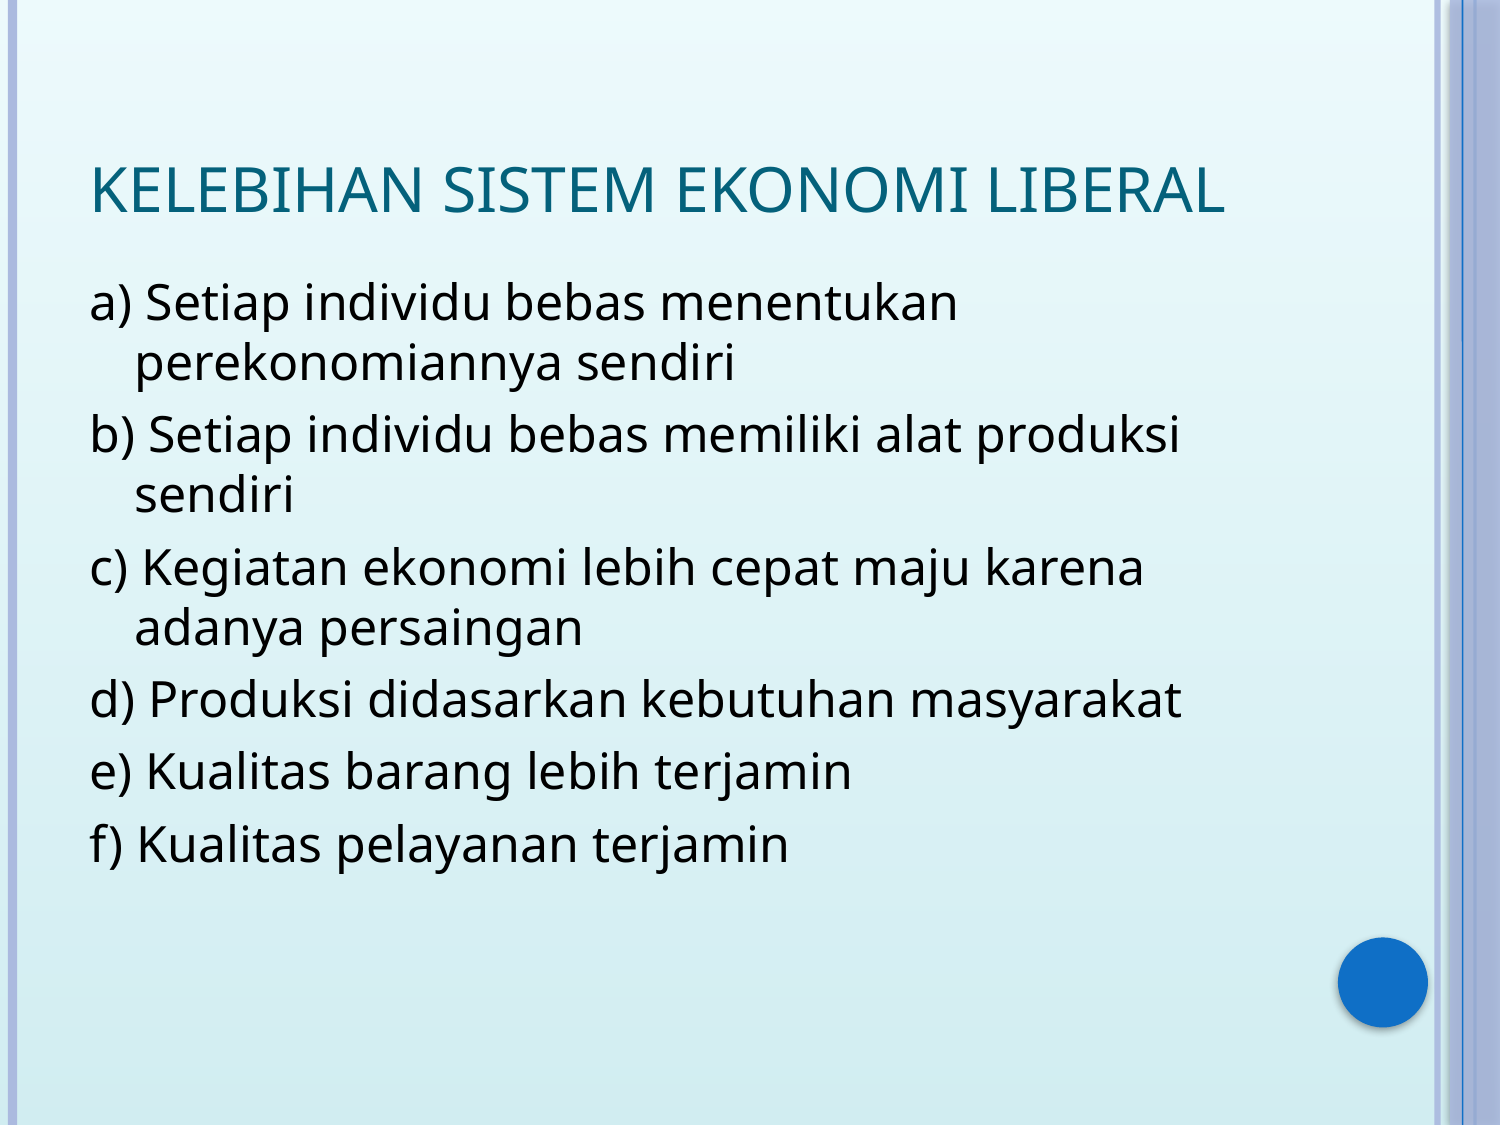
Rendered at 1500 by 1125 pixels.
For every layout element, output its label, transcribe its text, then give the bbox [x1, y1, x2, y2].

list a) Setiap individu bebas menentukan perekonomiannya sendiri b) Setiap individu bebas memiliki alat produksi sendiri c) Kegiatan ekonomi lebih cepat maju karena adanya persaingan d) Produksi didasarkan kebutuhan masyarakat e) Kualitas barang lebih terjamin f) Kualitas pelayanan terjamin [75, 262, 1300, 1062]
title Kelebihan sistem ekonomi liberal [75, 45, 1300, 233]
